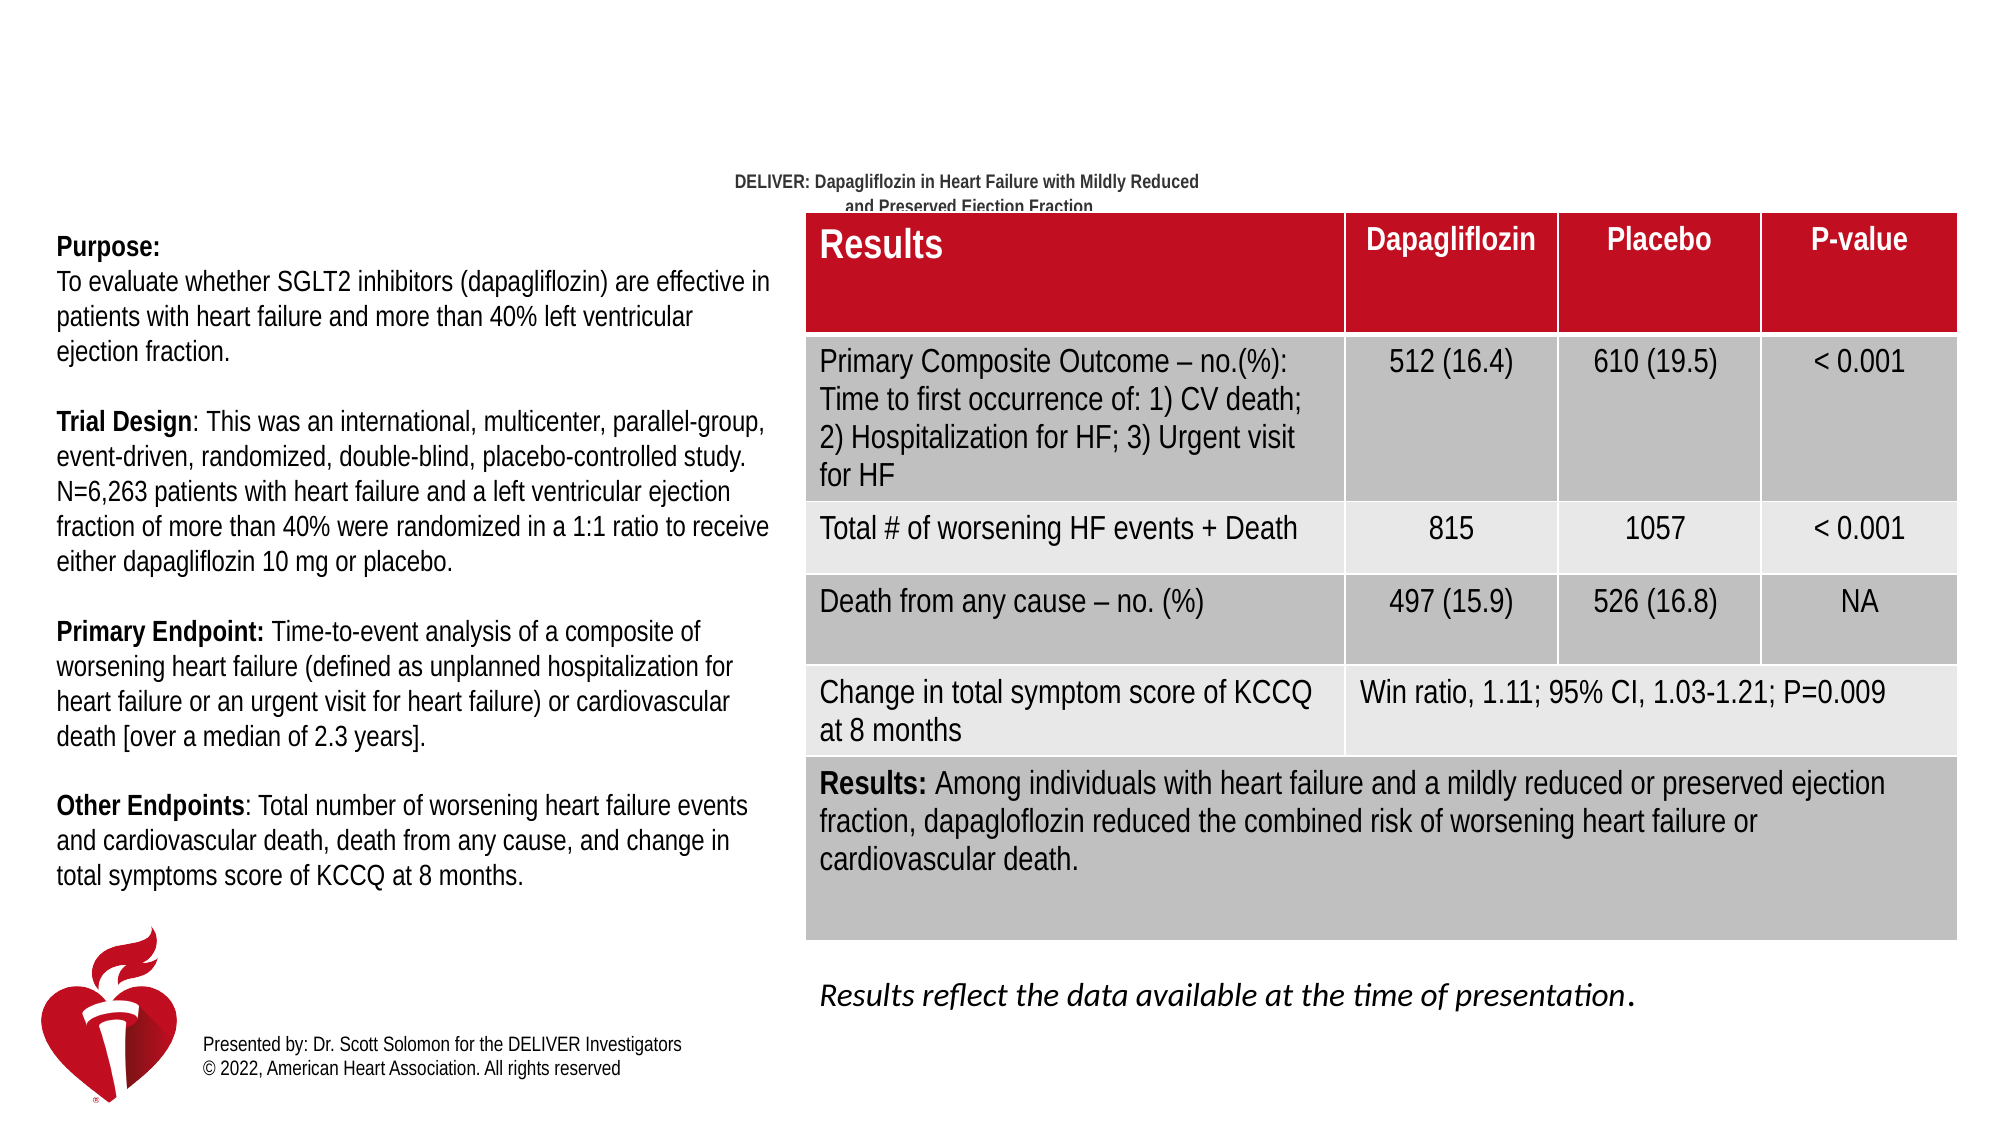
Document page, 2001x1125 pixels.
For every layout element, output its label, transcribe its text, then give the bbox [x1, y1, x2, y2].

table_cell Total # of worsening HF events + Death [806, 502, 1344, 573]
text_box Results reflect the data available at the time of presentation. [804, 961, 1805, 1067]
subtitle Purpose: To evaluate whether SGLT2 inhibitors (dapagliflozin) are effective in patients with heart failure and more than 40% left ventricular ejection fraction. Trial Design: This was an international, multicenter, parallel-group, event-driven, randomized, double-blind, placebo-controlled study. N=6,263 patients with heart failure and a left ventricular ejection fraction of more than 40% were randomized in a 1:1 ratio to receive either dapagliflozin 10 mg or placebo. Primary Endpoint: Time-to-event analysis of a composite of worsening heart failure (defined as unplanned hospitalization for heart failure or an urgent visit for heart failure) or cardiovascular death [over a median of 2.3 years]. Other Endpoints: Total number of worsening heart failure events and cardiovascular death, death from any cause, and change in total symptoms score of KCCQ at 8 months. [41, 219, 794, 949]
table_header P-value [1762, 213, 1957, 332]
table_cell 497 (15.9) [1346, 575, 1557, 664]
table_cell NA [1762, 575, 1957, 664]
table_cell 526 (16.8) [1559, 575, 1760, 664]
table_cell 1057 [1559, 502, 1760, 573]
table_cell 815 [1346, 502, 1557, 573]
table_cell Primary Composite Outcome – no.(%): Time to first occurrence of: 1) CV death; 2) Hospitalization for HF; 3) Urgent visit for HF [806, 337, 1344, 501]
table_cell Win ratio, 1.11; 95% CI, 1.03-1.21; P=0.009 [1346, 666, 1957, 755]
table_cell < 0.001 [1762, 502, 1957, 573]
table_header Placebo [1559, 213, 1760, 332]
table_cell Results: Among individuals with heart failure and a mildly reduced or preserved ejection fraction, dapagloflozin reduced the combined risk of worsening heart failure or cardiovascular death. [806, 757, 1957, 940]
title DELIVER: Dapagliflozin in Heart Failure with Mildly Reduced and Preserved Ejection Fraction [41, 136, 1898, 249]
table_cell 512 (16.4) [1346, 337, 1557, 501]
table_cell 610 (19.5) [1559, 337, 1760, 501]
table_header Results [806, 213, 1344, 332]
table_cell < 0.001 [1762, 337, 1957, 501]
table_cell Change in total symptom score of KCCQ at 8 months [806, 666, 1344, 755]
picture [41, 926, 177, 1104]
table_cell Death from any cause – no. (%) [806, 575, 1344, 664]
text_box Presented by: Dr. Scott Solomon for the DELIVER Investigators © 2022, American Heart Association. All rights reserved [188, 1022, 822, 1125]
table_header Dapagliflozin [1346, 213, 1557, 332]
